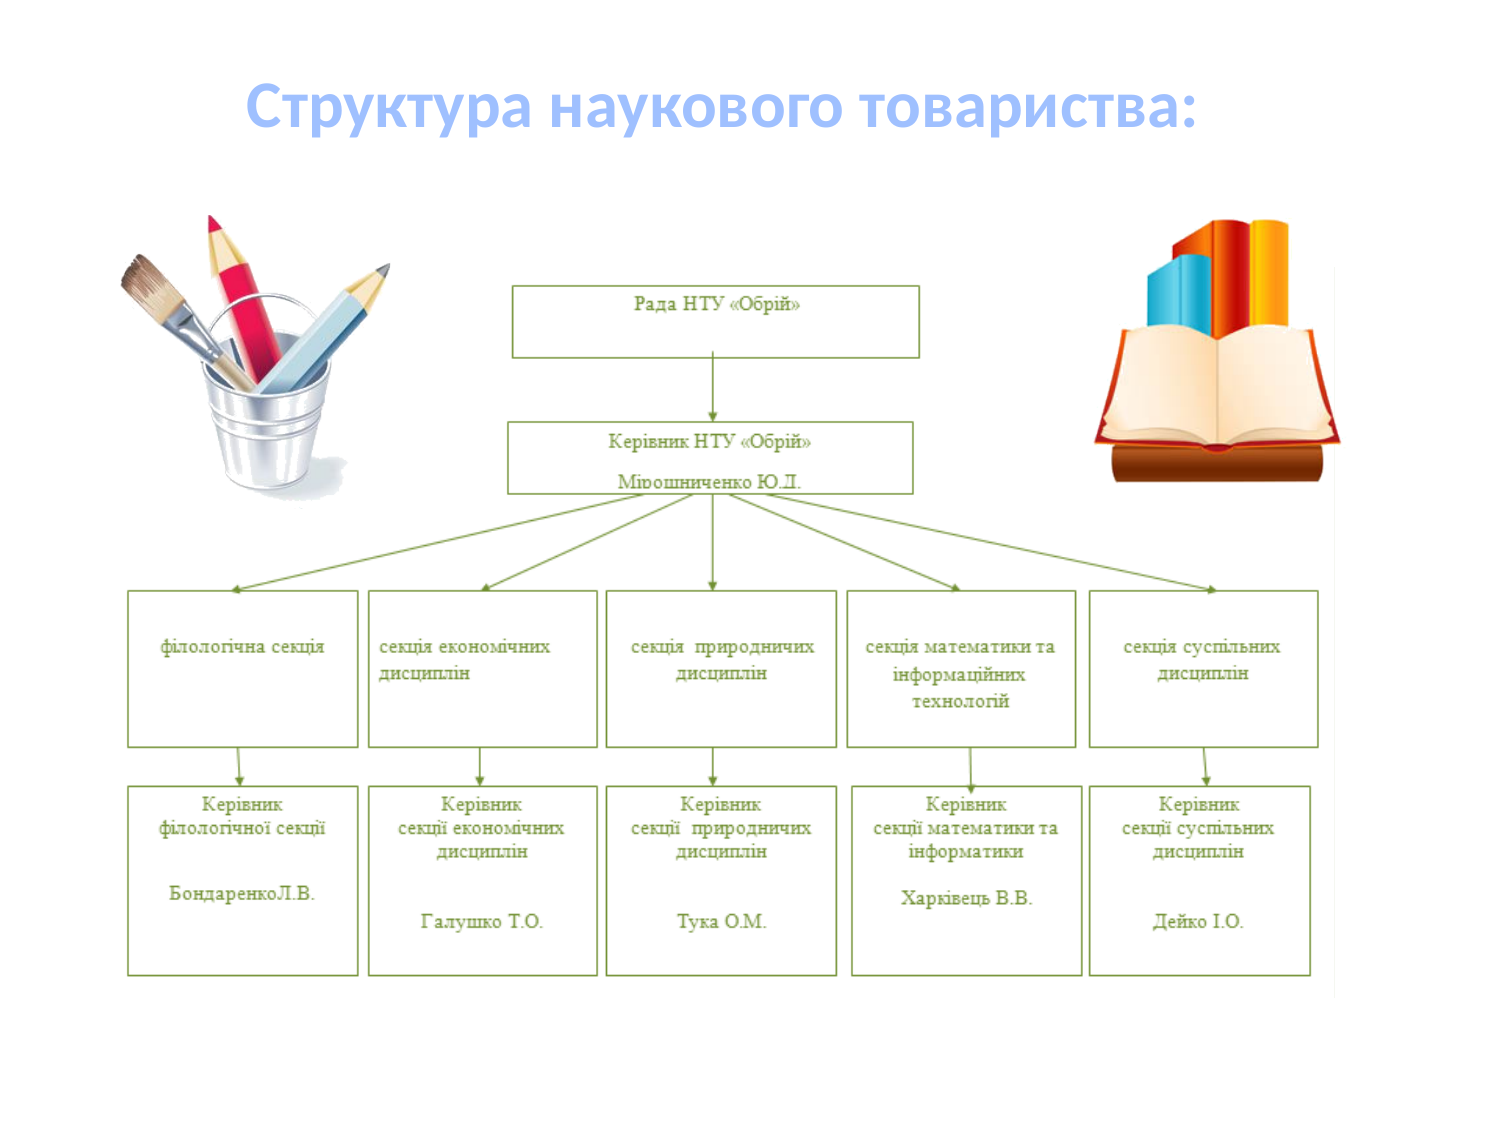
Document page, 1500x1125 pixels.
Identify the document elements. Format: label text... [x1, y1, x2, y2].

text_box Структура наукового товариства: [73, 53, 1373, 148]
picture [106, 207, 1362, 998]
